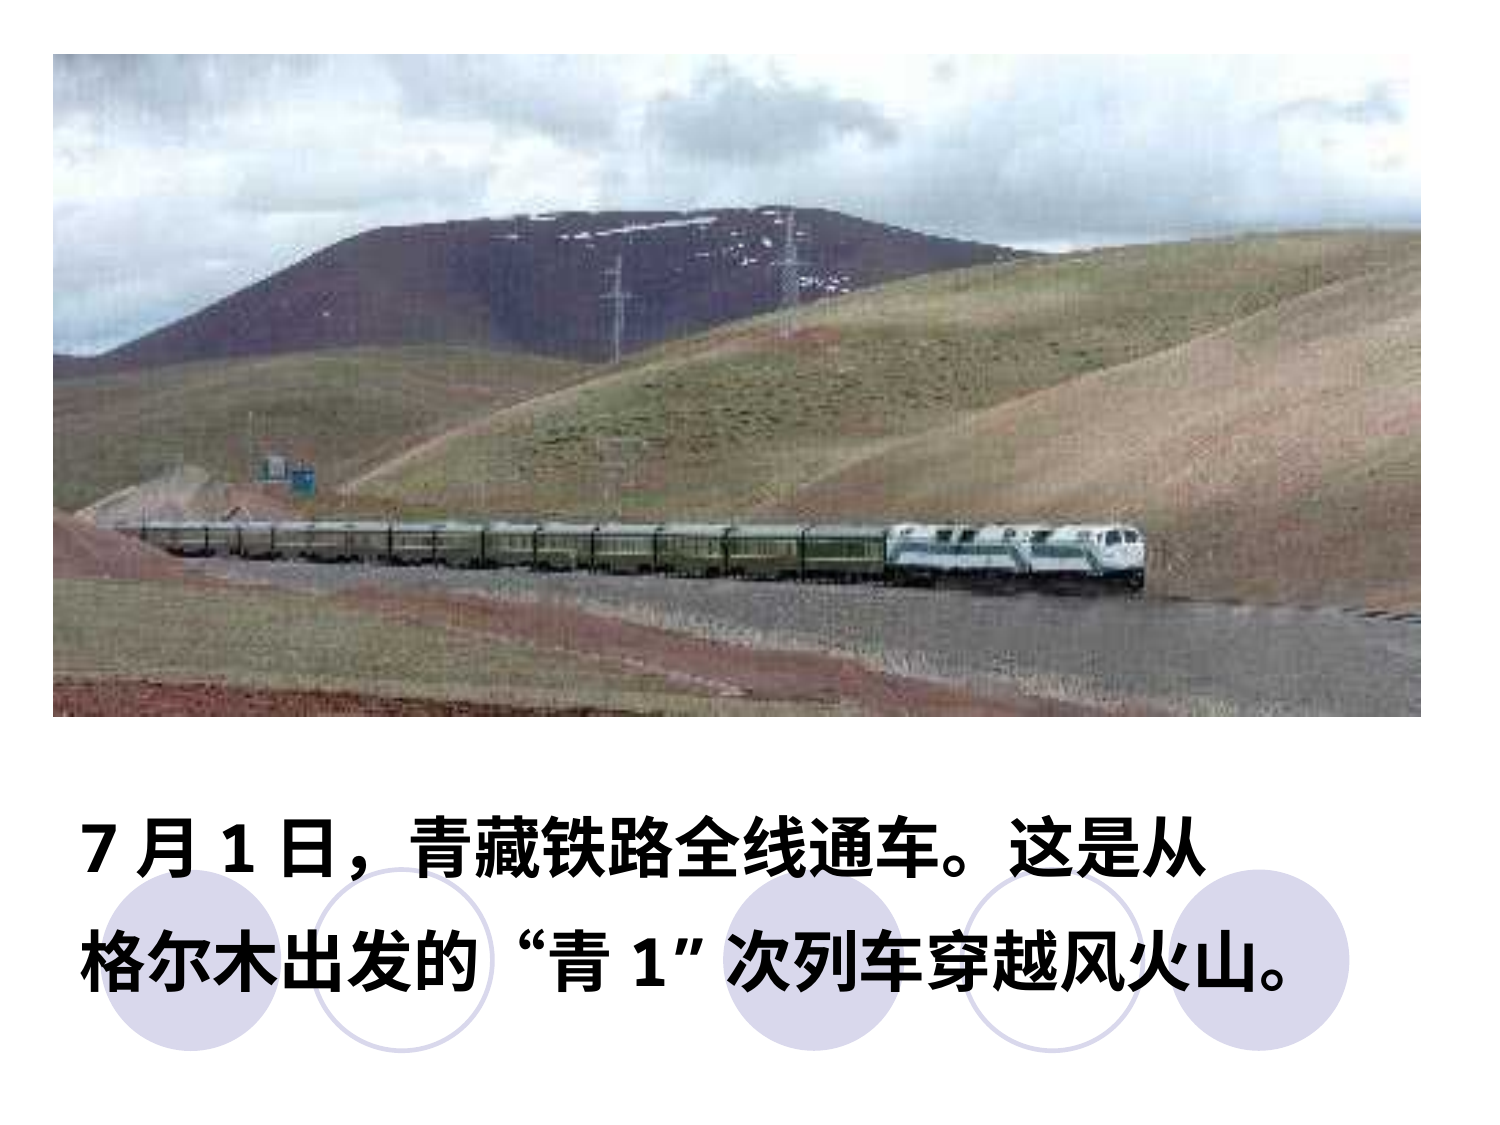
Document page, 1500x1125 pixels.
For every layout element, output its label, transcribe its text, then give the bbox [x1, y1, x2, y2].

picture [53, 54, 1421, 717]
text_box 7月1日，青藏铁路全线通车。这是从 格尔木出发的“青1”次列车穿越风火山。 [64, 798, 1364, 1007]
